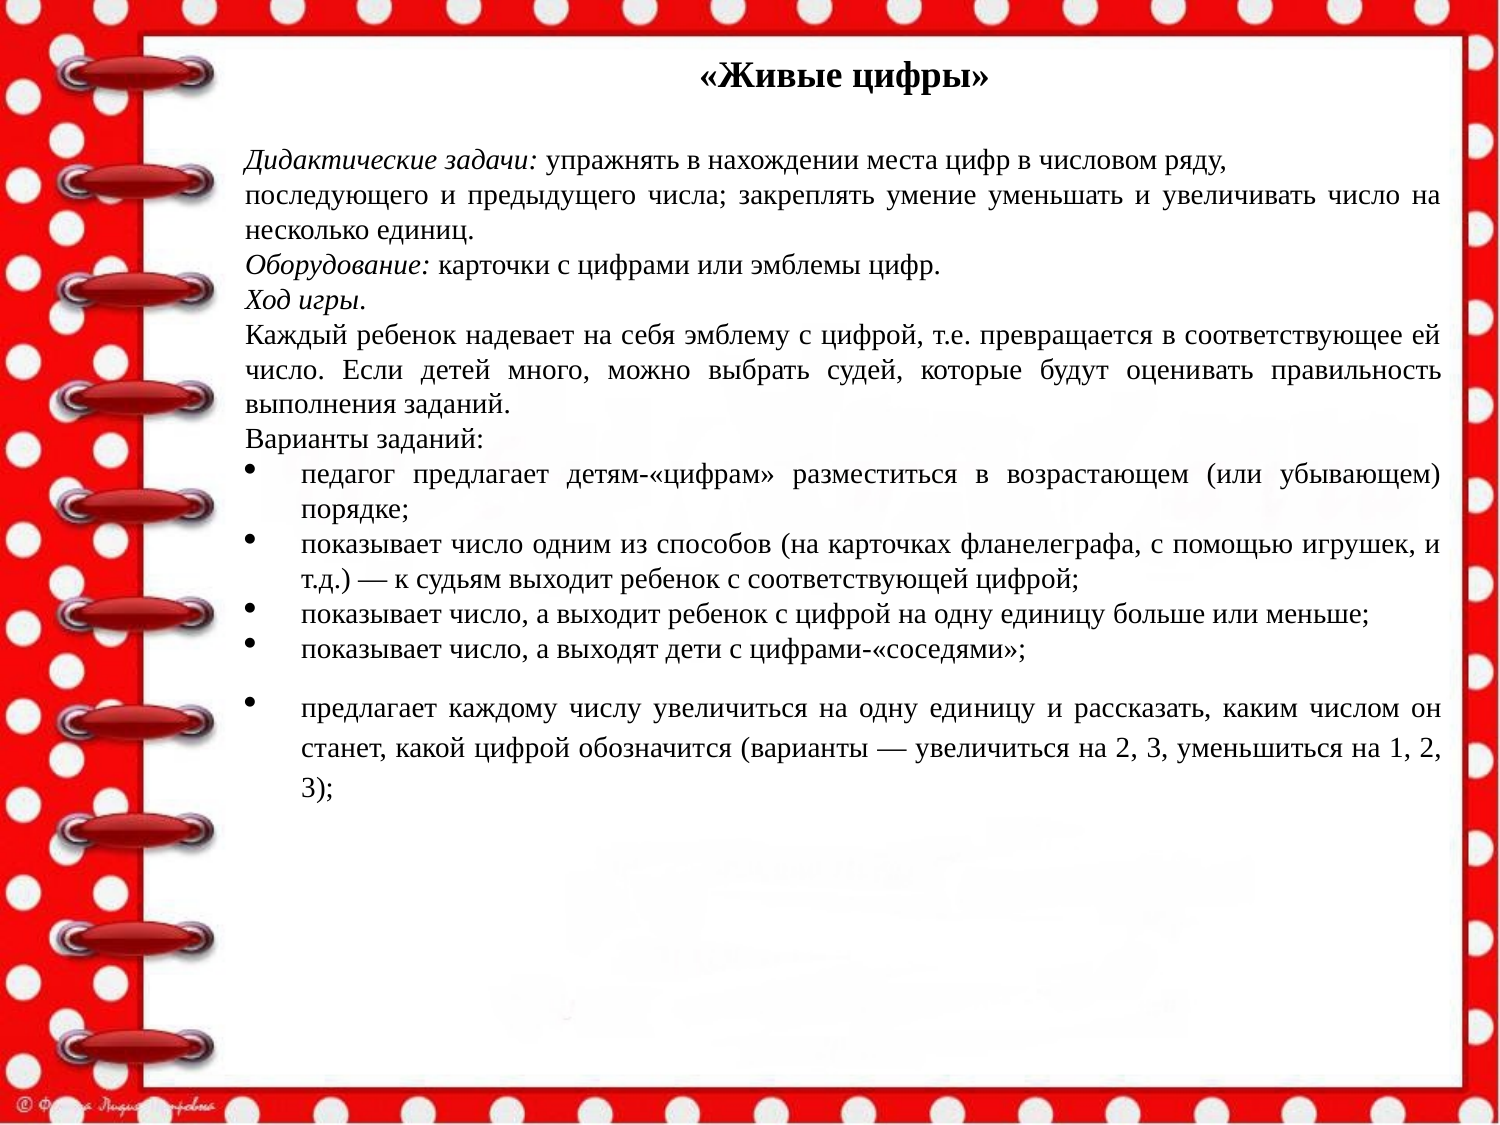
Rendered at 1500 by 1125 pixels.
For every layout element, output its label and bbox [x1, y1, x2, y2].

list [0, 0, 1500, 1125]
